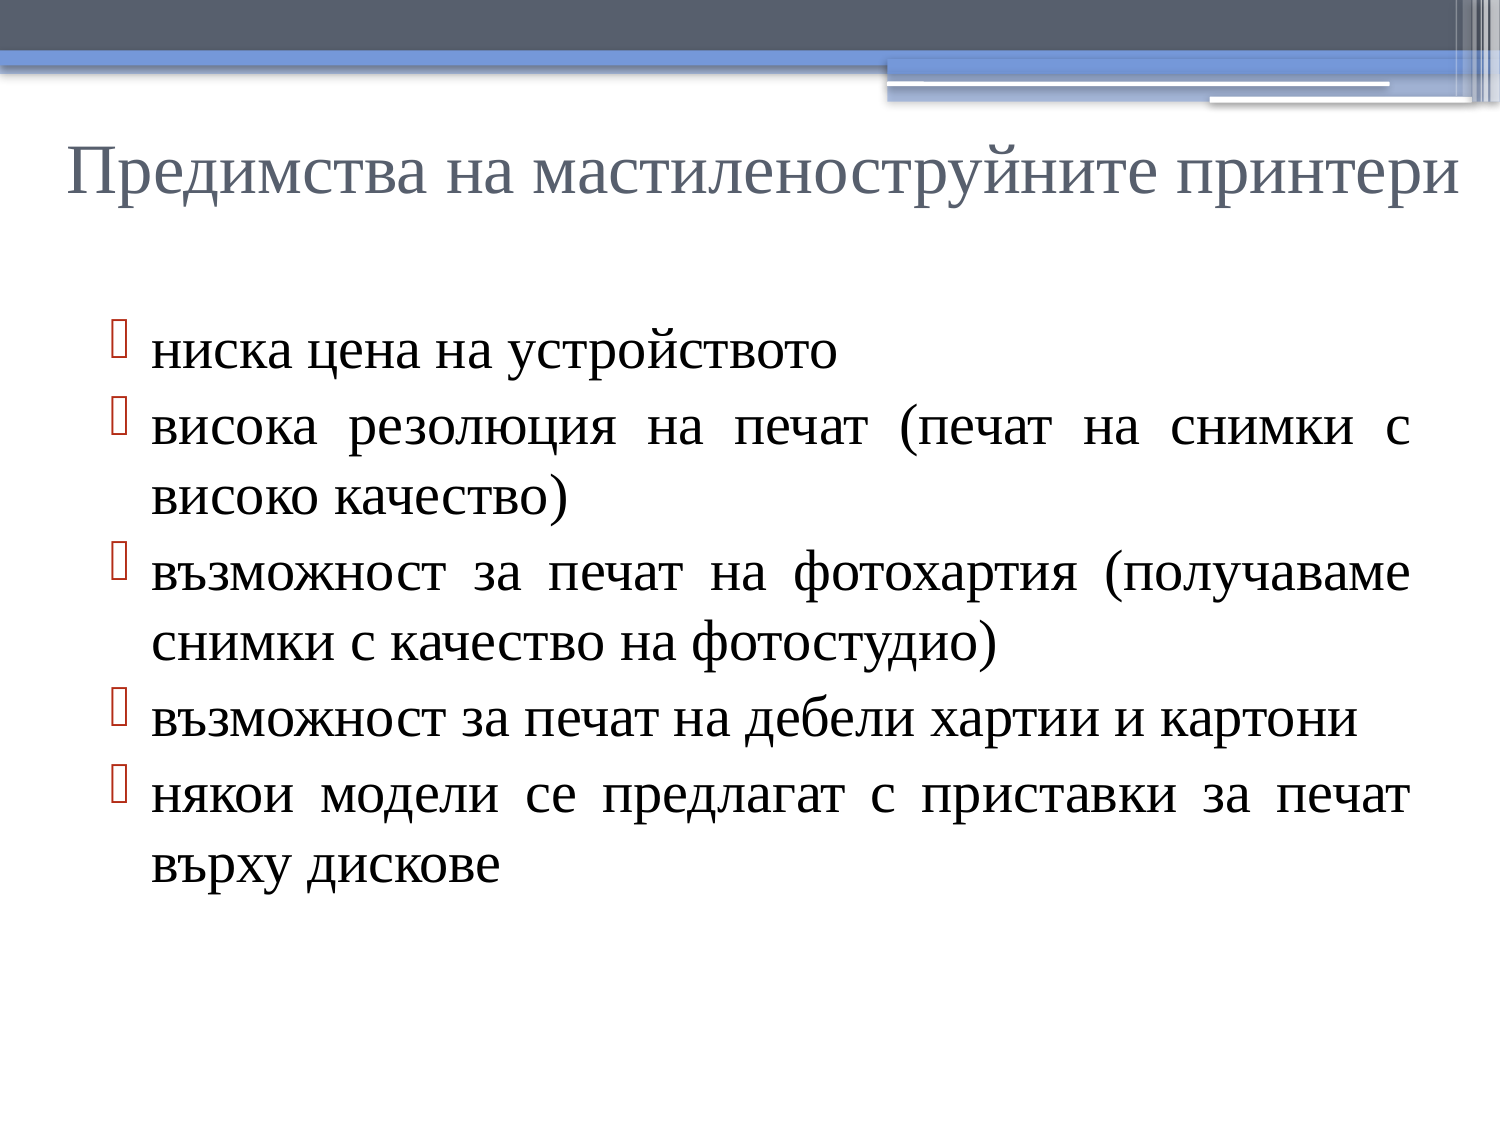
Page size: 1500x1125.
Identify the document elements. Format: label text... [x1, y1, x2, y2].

list ниска цена на устройството висока резолюция на печат (печат на снимки с високо качество) възможност за печат на фотохартия (получаваме снимки с качество на фотостудио) възможност за печат на дебели хартии и картони някои модели се предлагат с приставки за печат върху дискове [76, 302, 1427, 1013]
title Предимства на мастиленоструйните принтери [0, 78, 1500, 254]
